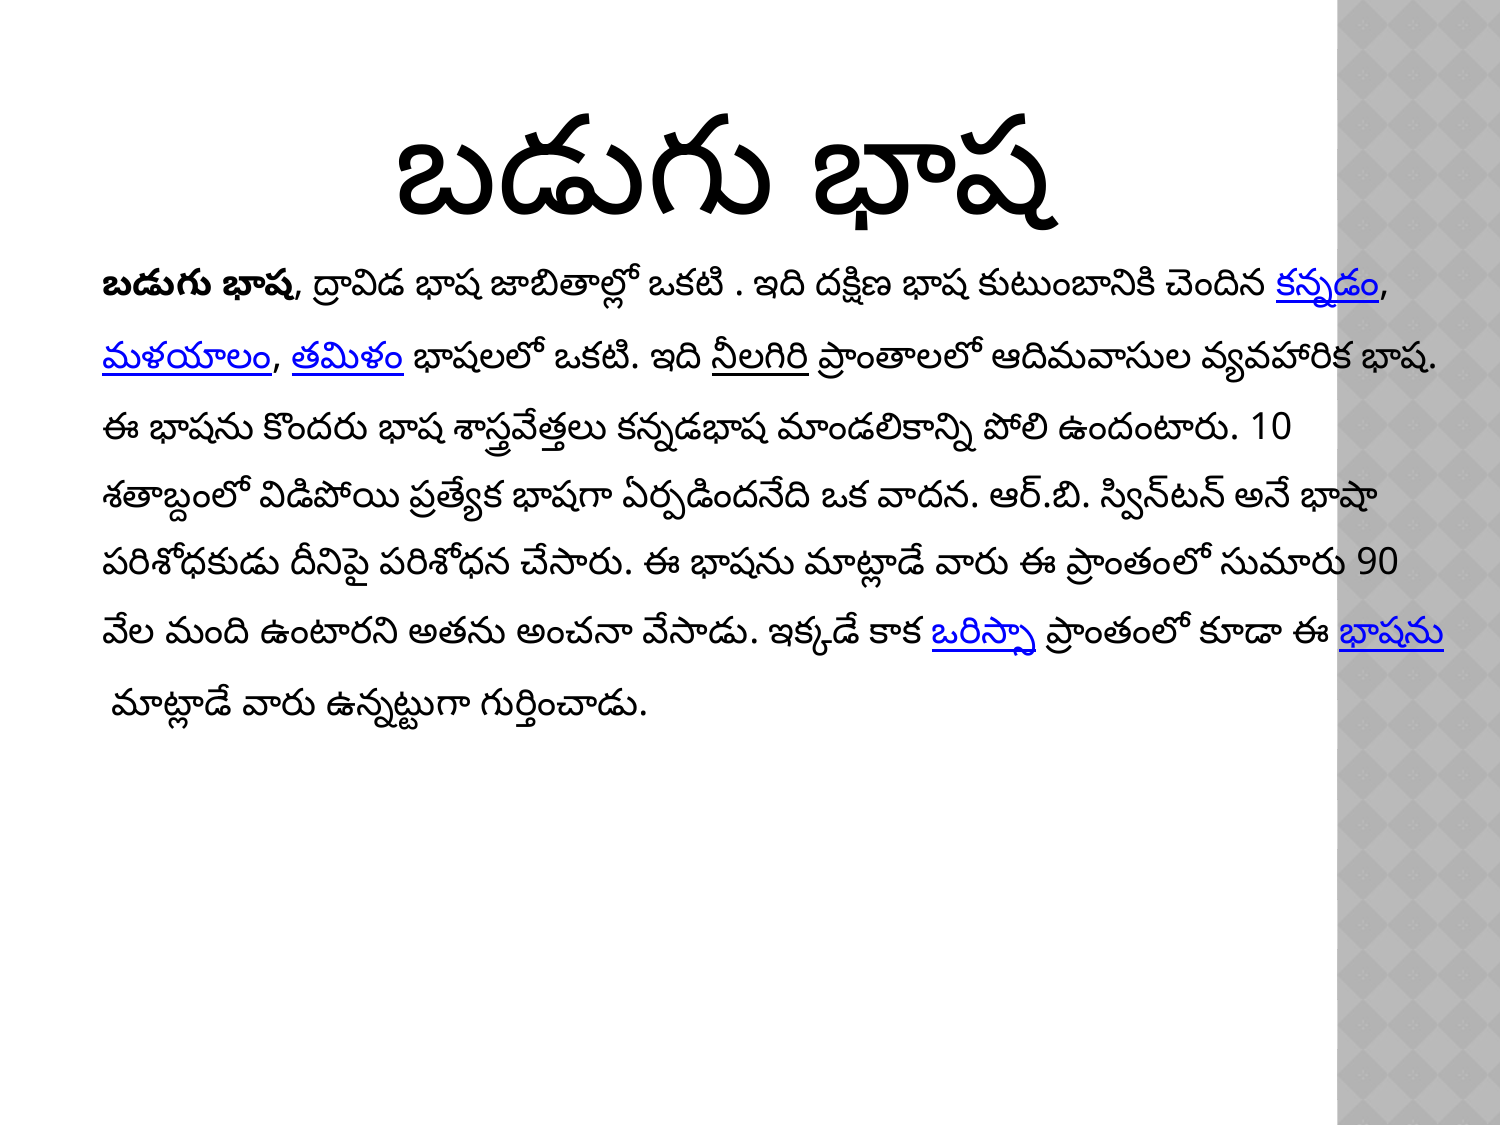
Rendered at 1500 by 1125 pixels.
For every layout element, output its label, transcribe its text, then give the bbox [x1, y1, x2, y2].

text_box బడుగు భాష, ద్రావిడ భాష జాబితాల్లో ఒకటి . ఇది దక్షిణ భాష కుటుంబానికి చెందిన కన్నడం, మళయాలం, తమిళం భాషలలో ఒకటి. ఇది నీలగిరి ప్రాంతాలలో ఆదిమవాసుల వ్యవహారిక భాష. ఈ భాషను కొందరు భాష శాస్త్రవేత్తలు కన్నడభాష మాండలికాన్ని పోలి ఉందంటారు. 10 శతాబ్దంలో విడిపోయి ప్రత్యేక భాషగా ఏర్పడిందనేది ఒక వాదన. ఆర్.బి. స్విన్‌టన్ అనే భాషా పరిశోధకుడు దీనిపై పరిశోధన చేసారు. ఈ భాషను మాట్లాడే వారు ఈ ప్రాంతంలో సుమారు 90 వేల మంది ఉంటారని అతను అంచనా వేసాడు. ఇక్కడే కాక ఒరిస్సా ప్రాంతంలో కూడా ఈ భాషను మాట్లాడే వారు ఉన్నట్టుగా గుర్తించాడు. [87, 225, 1463, 731]
text_box బడుగు భాష [379, 68, 1067, 225]
